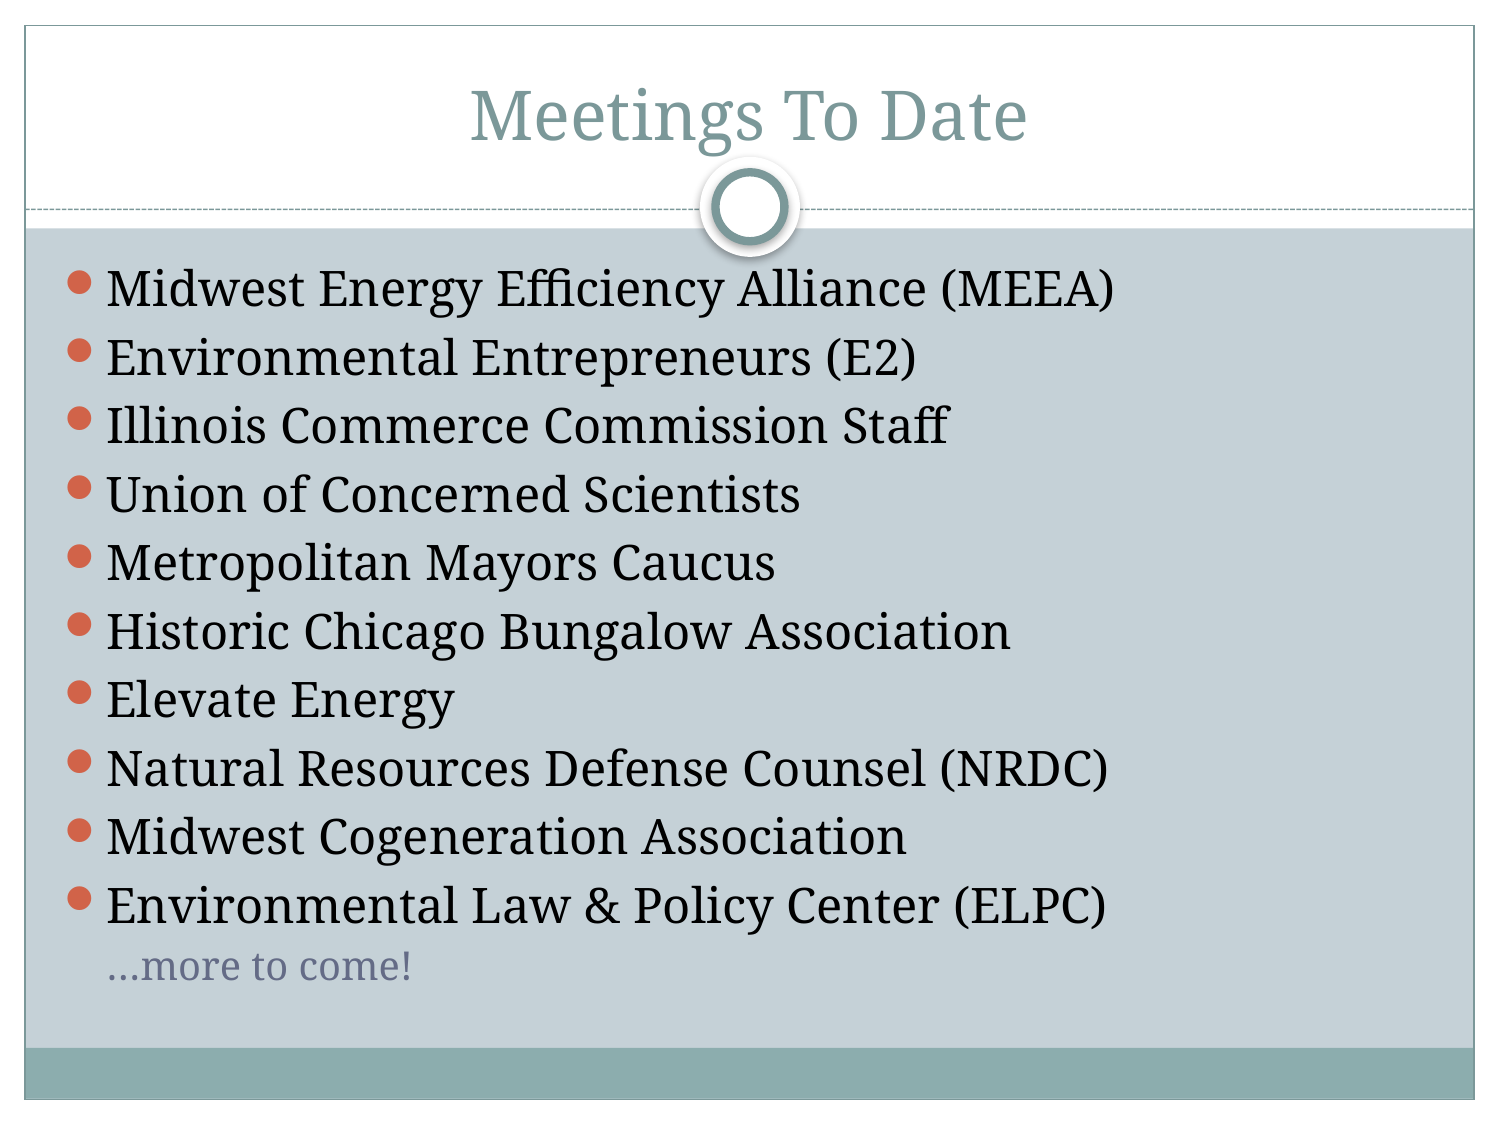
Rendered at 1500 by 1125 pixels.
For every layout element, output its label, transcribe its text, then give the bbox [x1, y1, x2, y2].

list Midwest Energy Efficiency Alliance (MEEA) Environmental Entrepreneurs (E2) Illinois Commerce Commission Staff Union of Concerned Scientists Metropolitan Mayors Caucus Historic Chicago Bungalow Association Elevate Energy Natural Resources Defense Counsel (NRDC) Midwest Cogeneration Association Environmental Law & Policy Center (ELPC) …more to come! [49, 250, 1445, 1001]
title Meetings To Date [49, 37, 1450, 162]
